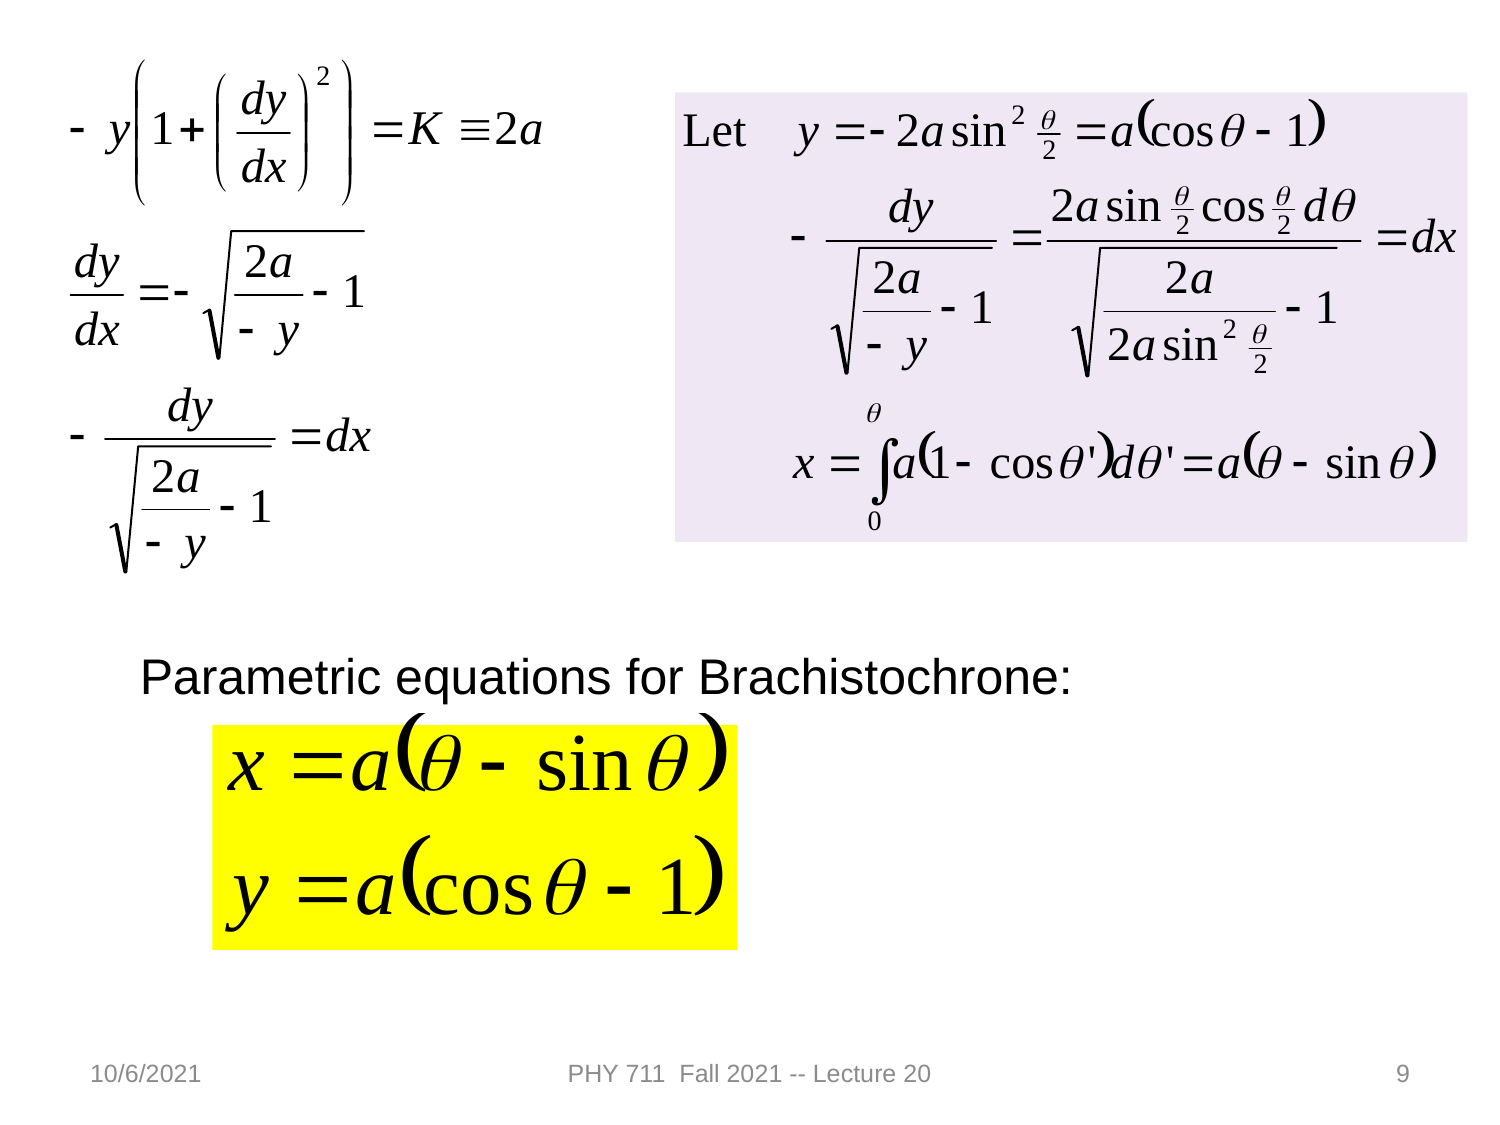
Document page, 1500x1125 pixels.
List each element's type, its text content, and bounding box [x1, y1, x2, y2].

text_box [674, 92, 1468, 543]
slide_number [75, 1042, 425, 1103]
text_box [62, 49, 554, 586]
footer PHY 711 Fall 2021 -- Lecture 20 [512, 1042, 988, 1103]
slide_number 9 [1074, 1042, 1425, 1103]
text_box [124, 637, 1126, 951]
